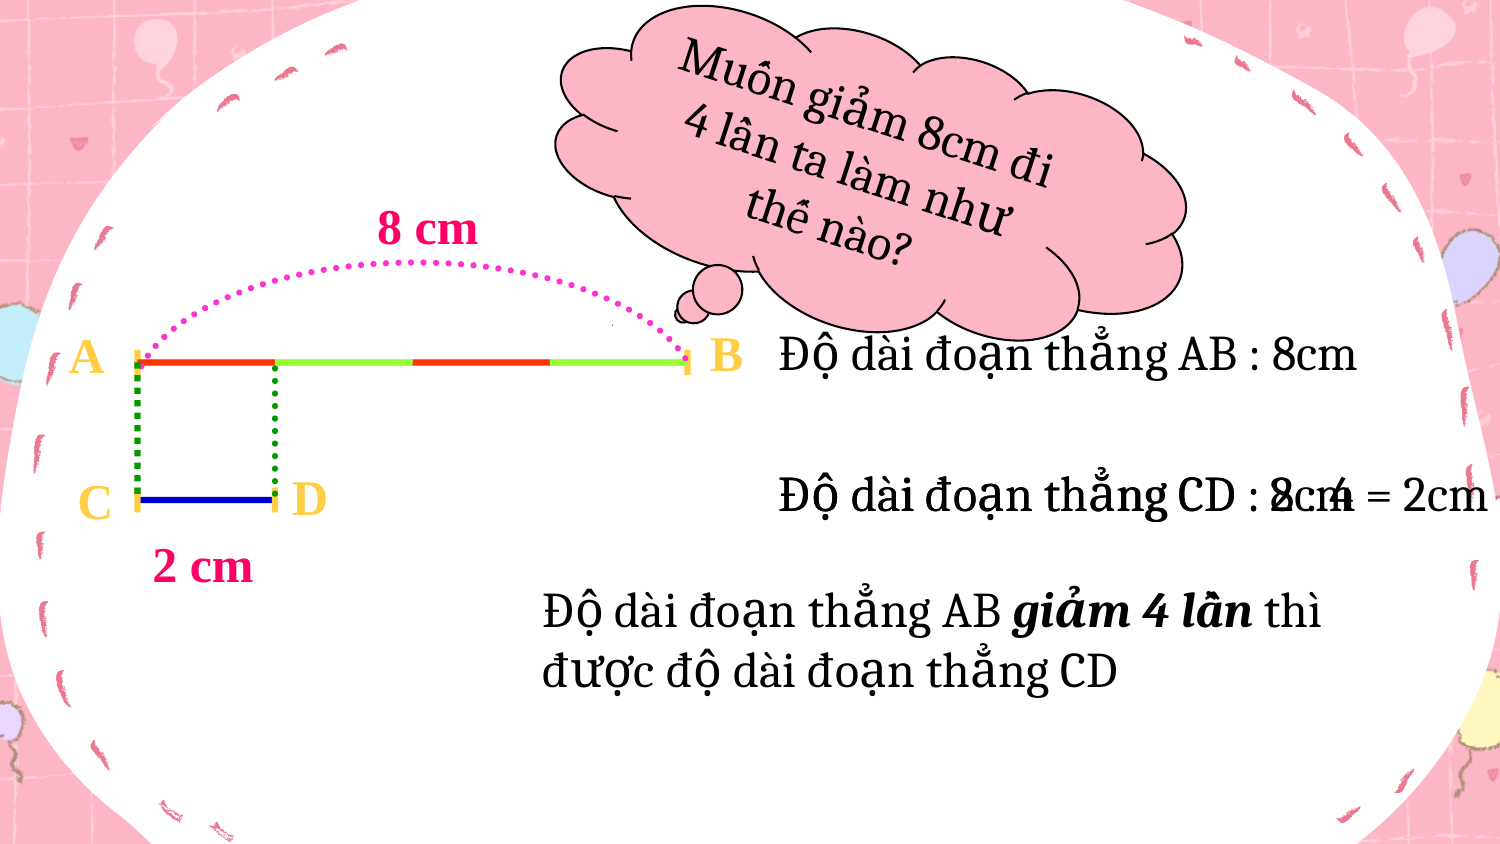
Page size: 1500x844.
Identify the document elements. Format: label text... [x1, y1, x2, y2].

text_box [141, 263, 688, 400]
text_box C [62, 462, 129, 538]
text_box 8 cm [299, 187, 528, 263]
text_box Độ dài đoạn thẳng AB giảm 4 lần thì được độ dài đoạn thẳng CD [527, 570, 1373, 706]
text_box Muốn giảm 8cm đi 4 lần ta làm như thế nào? [554, 4, 1188, 342]
picture [0, 621, 150, 844]
text_box A [41, 316, 120, 392]
picture [1126, 0, 1500, 453]
text_box Độ dài đoạn thẳng AB : 8cm [764, 313, 1428, 389]
text_box 2 cm [137, 524, 303, 600]
picture [0, 0, 357, 506]
text_box Độ dài đoạn thẳng CD : 8 : 4 = 2cm [764, 453, 1500, 529]
picture [1358, 618, 1500, 844]
text_box B [695, 314, 761, 390]
text_box D [277, 458, 344, 533]
